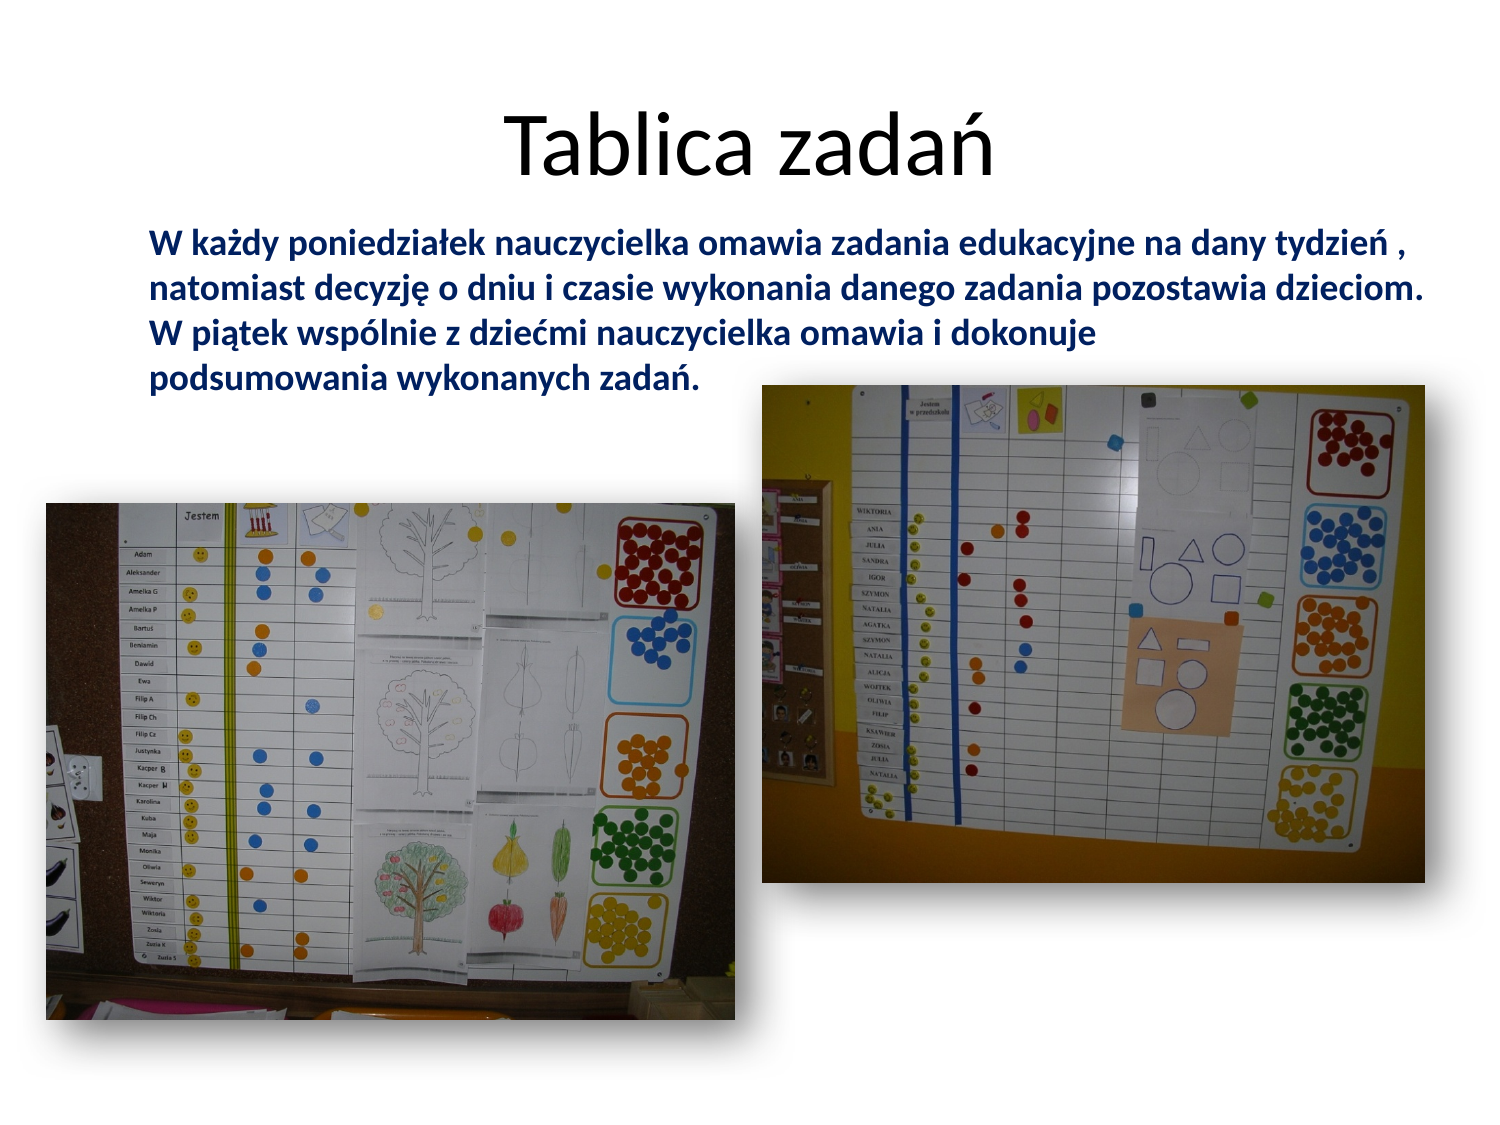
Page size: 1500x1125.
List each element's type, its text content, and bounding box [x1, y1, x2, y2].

title Tablica zadań [75, 45, 1425, 233]
text_box W każdy poniedziałek nauczycielka omawia zadania edukacyjne na dany tydzień , natomiast decyzję o dniu i czasie wykonania danego zadania pozostawia dzieciom. W piątek wspólnie z dziećmi nauczycielka omawia i dokonuje podsumowania wykonanych zadań. [134, 210, 1441, 406]
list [46, 503, 735, 1020]
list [762, 384, 1426, 883]
